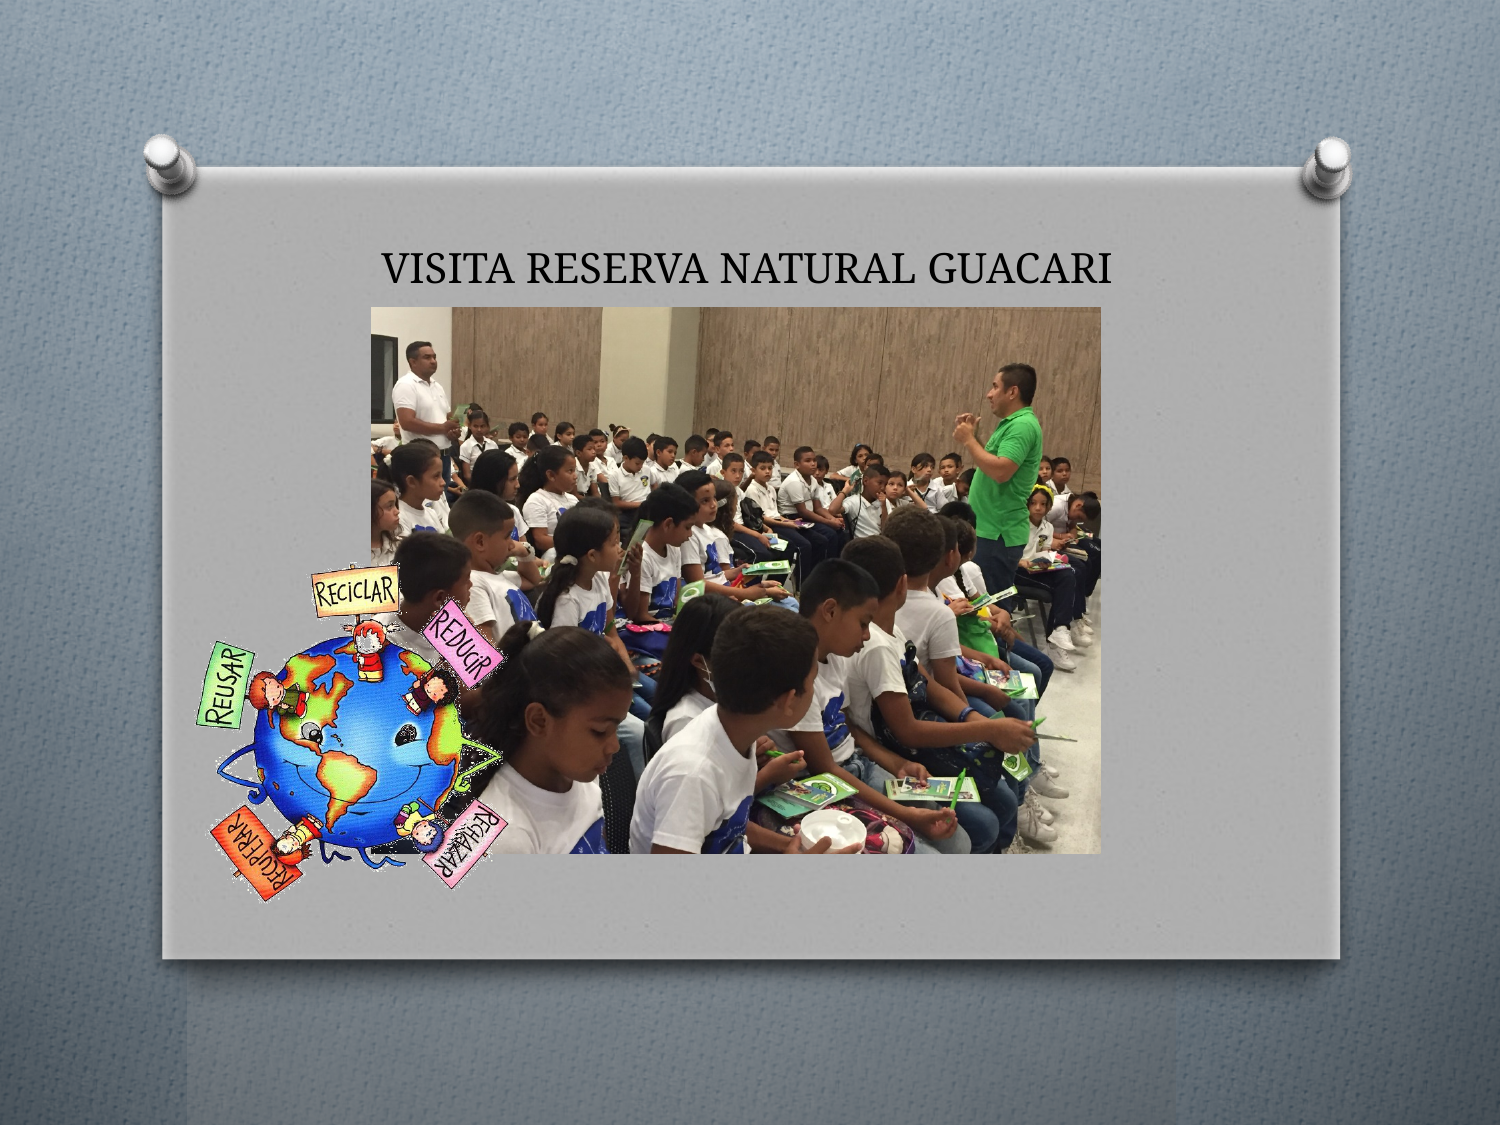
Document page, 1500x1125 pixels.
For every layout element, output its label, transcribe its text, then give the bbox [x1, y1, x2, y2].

title VISITA RESERVA NATURAL GUACARI [277, 219, 1217, 299]
picture [1274, 109, 1396, 230]
picture [112, 100, 235, 224]
picture [194, 307, 1101, 904]
